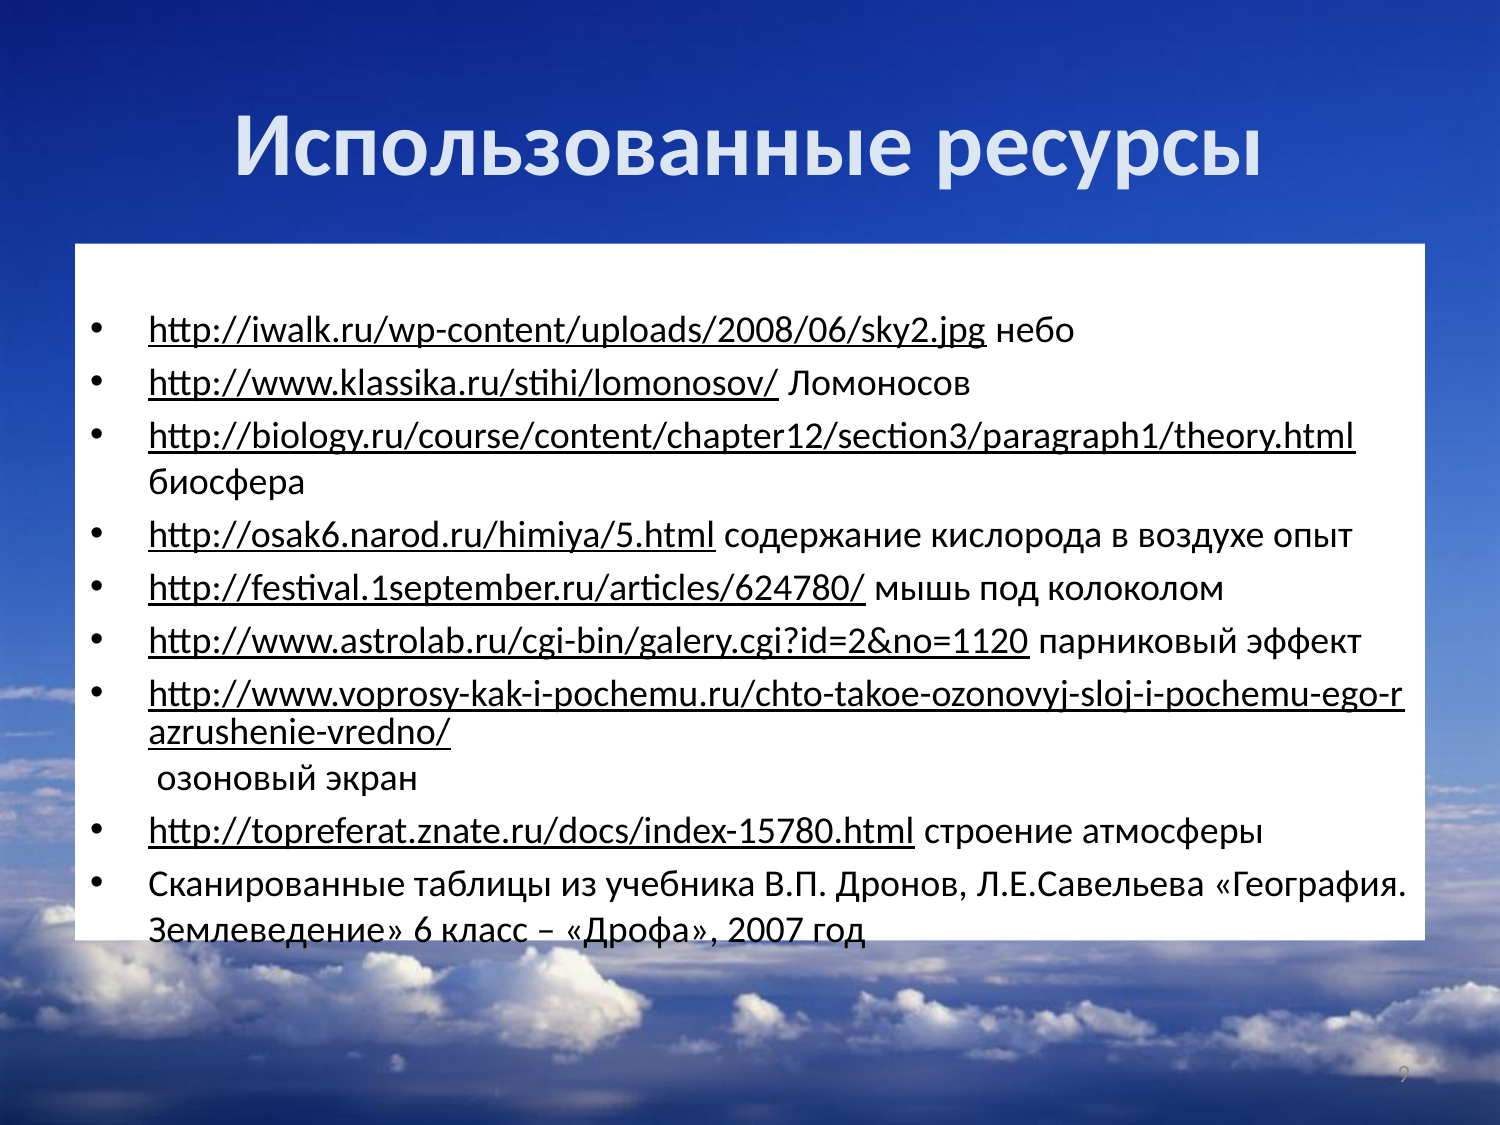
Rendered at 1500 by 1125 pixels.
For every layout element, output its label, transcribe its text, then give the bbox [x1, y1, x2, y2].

picture [0, 0, 1500, 1125]
title Использованные ресурсы [75, 45, 1425, 233]
slide_number 9 [1074, 1042, 1425, 1103]
list http://iwalk.ru/wp-content/uploads/2008/06/sky2.jpg небо http://www.klassika.ru/stihi/lomonosov/ Ломоносов http://biology.ru/course/content/chapter12/section3/paragraph1/theory.html биосфера http://osak6.narod.ru/himiya/5.html содержание кислорода в воздухе опыт http://festival.1september.ru/articles/624780/ мышь под колоколом http://www.astrolab.ru/cgi-bin/galery.cgi?id=2&no=1120 парниковый эффект http://www.voprosy-kak-i-pochemu.ru/chto-takoe-ozonovyj-sloj-i-pochemu-ego-razrushenie-vredno/ озоновый экран http://topreferat.znate.ru/docs/index-15780.html строение атмосферы Сканированные таблицы из учебника В.П. Дронов, Л.Е.Савельева «География. Землеведение» 6 класс – «Дрофа», 2007 год [75, 243, 1425, 941]
